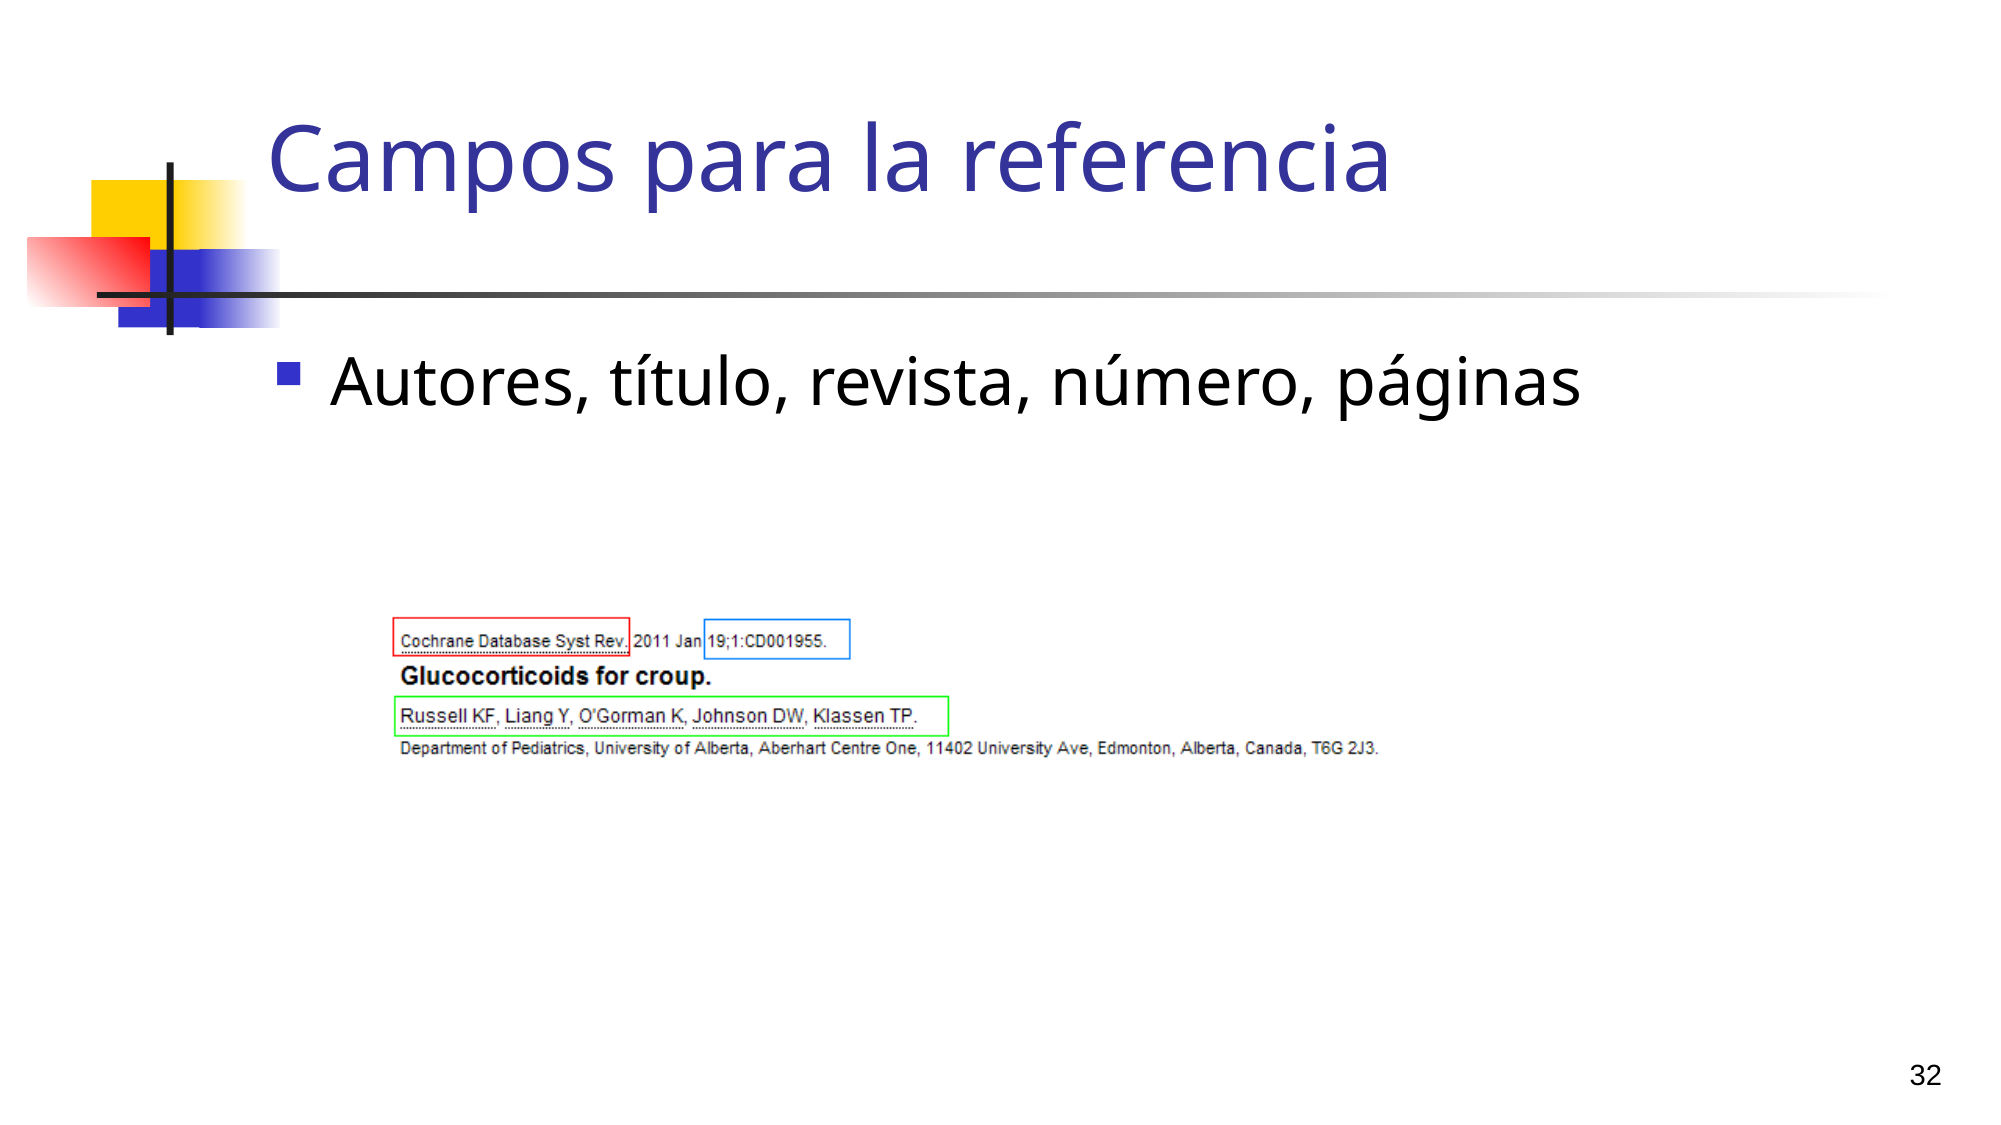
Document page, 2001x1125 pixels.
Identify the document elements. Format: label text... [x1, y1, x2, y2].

slide_number 32 [1540, 1023, 1958, 1100]
title Campos para la referencia [251, 34, 1957, 276]
list Autores, título, revista, número, páginas [258, 330, 1959, 1007]
picture [385, 597, 1406, 781]
